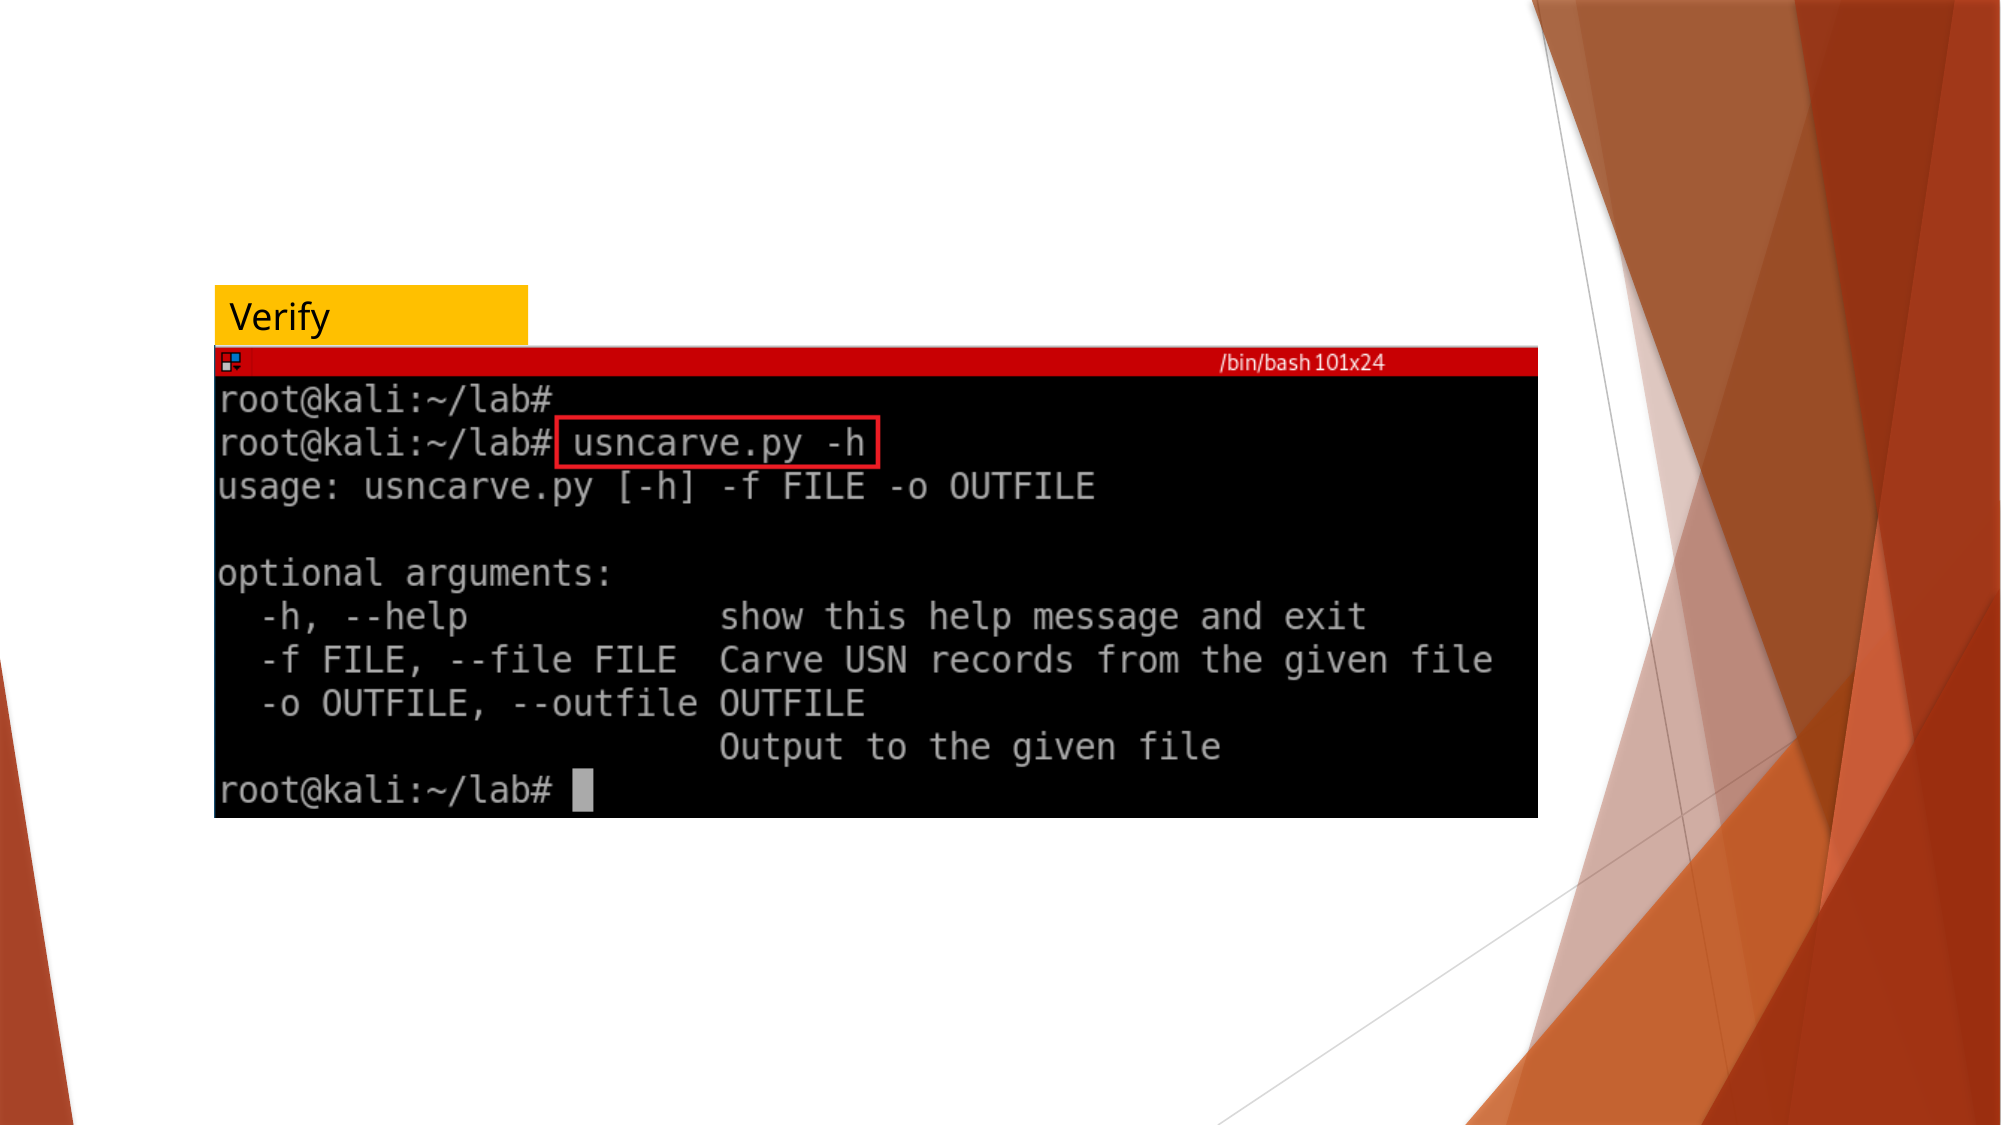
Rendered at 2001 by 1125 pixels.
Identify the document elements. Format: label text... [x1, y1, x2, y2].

picture [214, 345, 1538, 818]
text_box Verify installation [214, 285, 529, 345]
